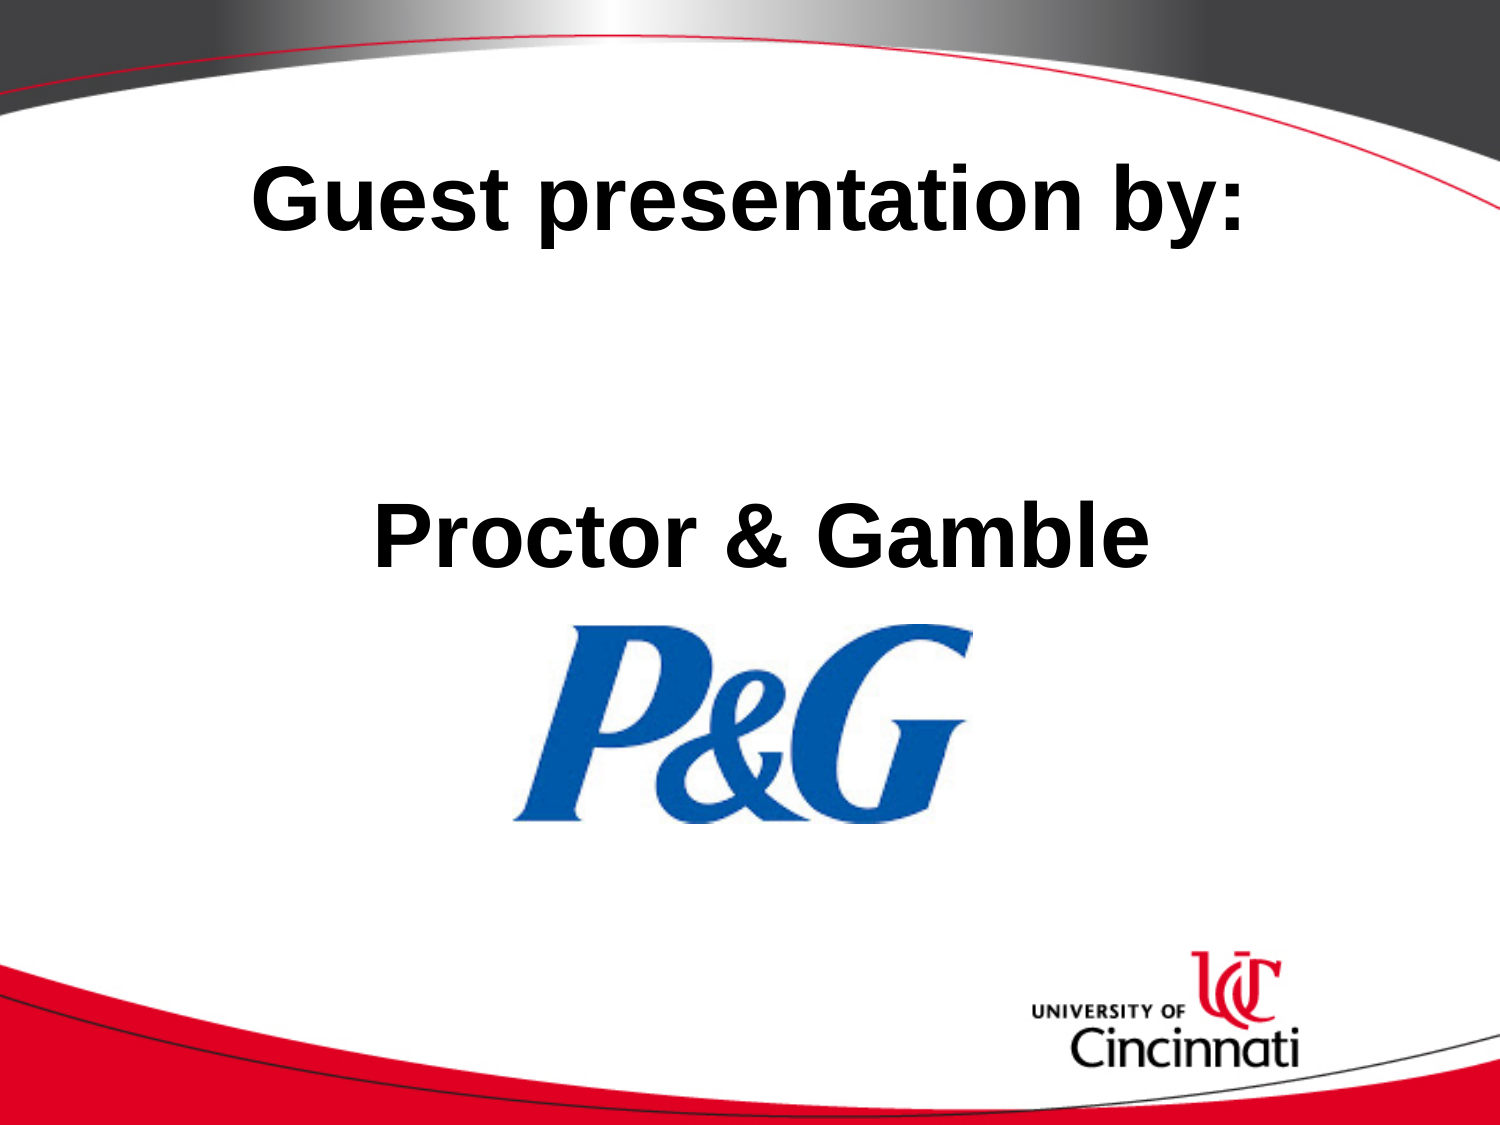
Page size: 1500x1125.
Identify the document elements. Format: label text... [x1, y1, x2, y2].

text_box Proctor & Gamble [99, 437, 1450, 625]
title Guest presentation by: [75, 99, 1425, 288]
picture [0, 0, 1500, 1125]
